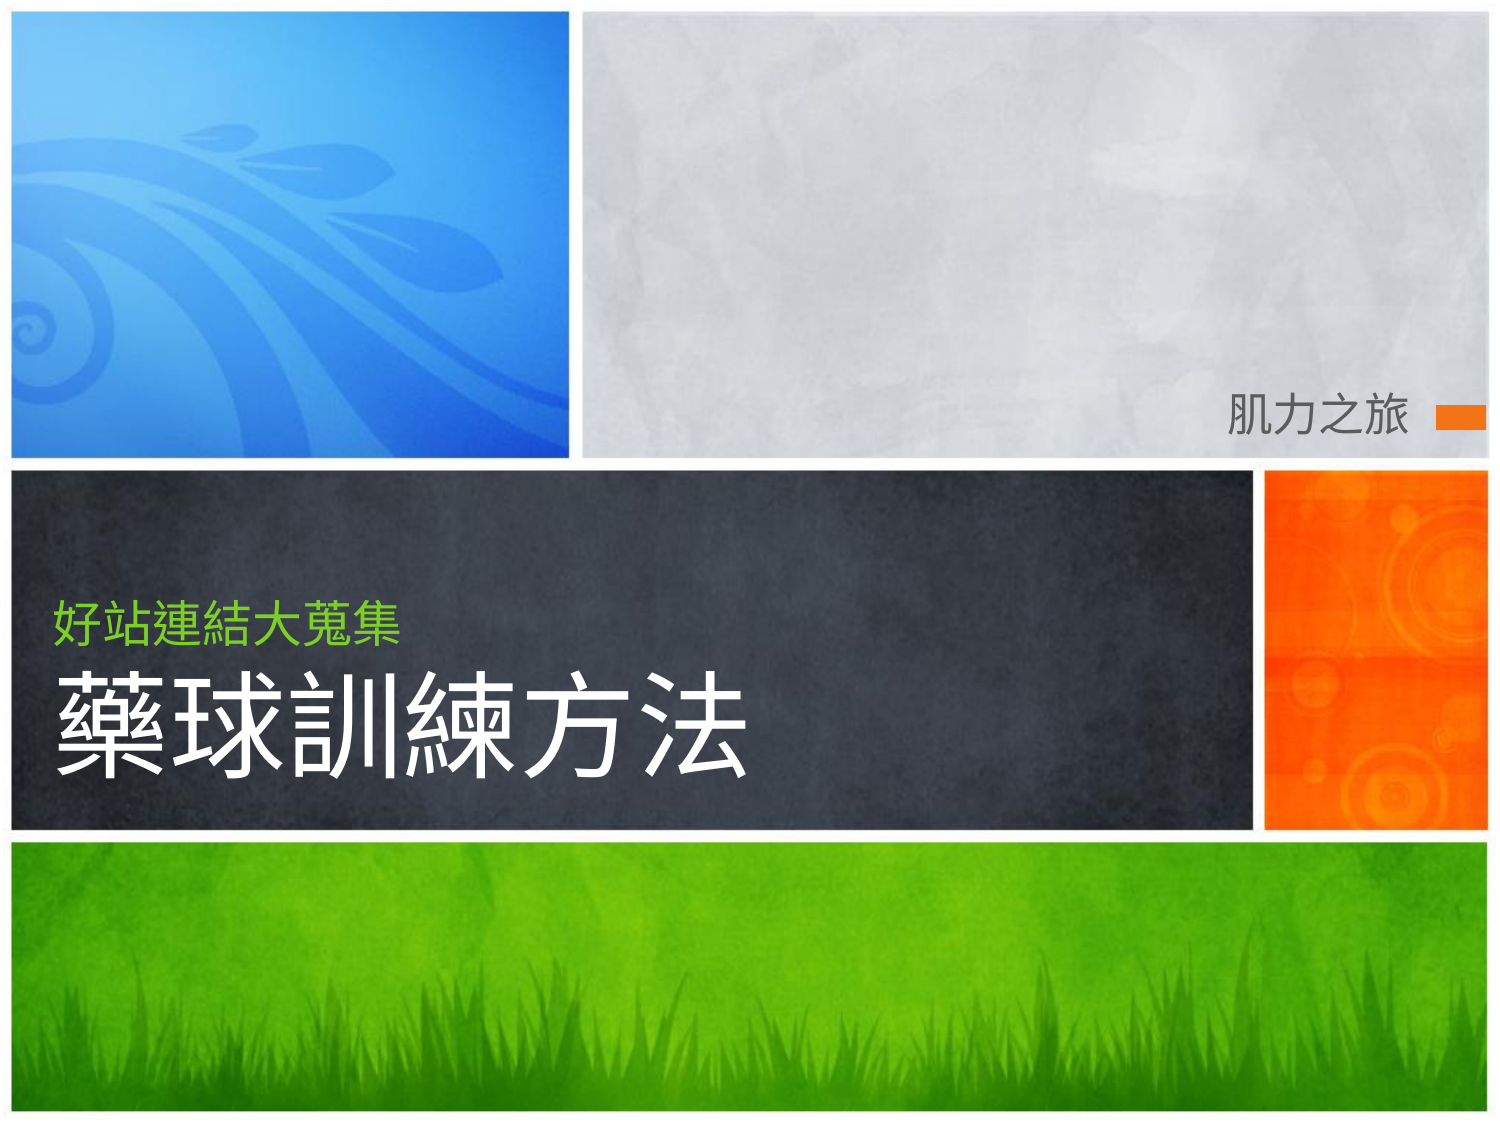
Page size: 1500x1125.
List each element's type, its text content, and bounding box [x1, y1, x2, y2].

title 好站連結大蒐集 藥球訓練方法 [37, 500, 1225, 800]
list 肌力之旅 [612, 215, 1425, 449]
picture [3, 3, 1498, 1120]
